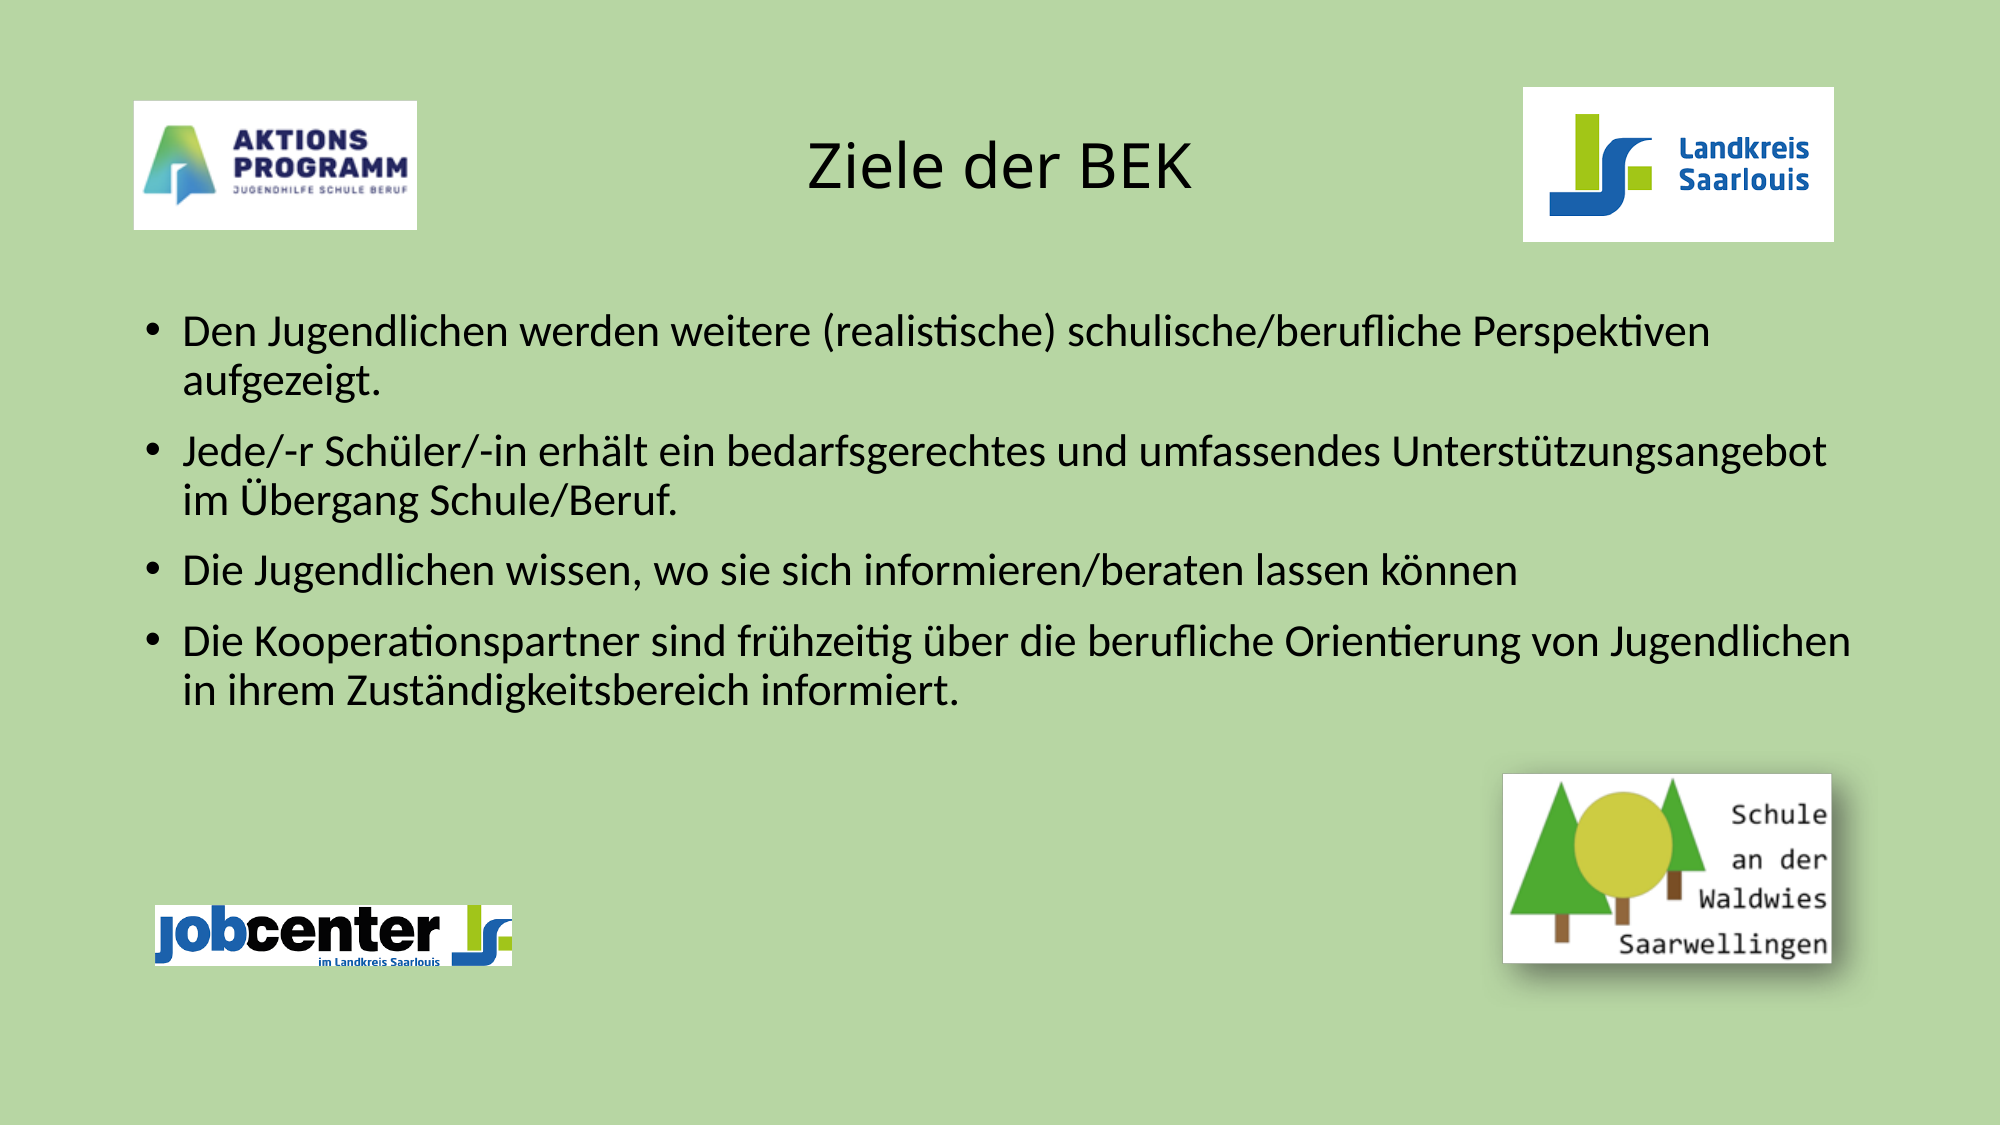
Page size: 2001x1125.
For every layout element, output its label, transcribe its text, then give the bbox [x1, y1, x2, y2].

picture [1523, 87, 1835, 242]
picture [1480, 750, 1878, 1011]
picture [155, 905, 512, 967]
title Ziele der BEK [136, 59, 1863, 278]
picture [132, 99, 418, 230]
list Den Jugendlichen werden weitere (realistische) schulische/berufliche Perspektiven aufgezeigt. Jede/-r Schüler/-in erhält ein bedarfsgerechtes und umfassendes Unterstützungsangebot im Übergang Schule/Beruf. Die Jugendlichen wissen, wo sie sich informieren/beraten lassen können Die Kooperationspartner sind frühzeitig über die berufliche Orientierung von Jugendlichen in ihrem Zuständigkeitsbereich informiert. [136, 298, 1863, 1014]
